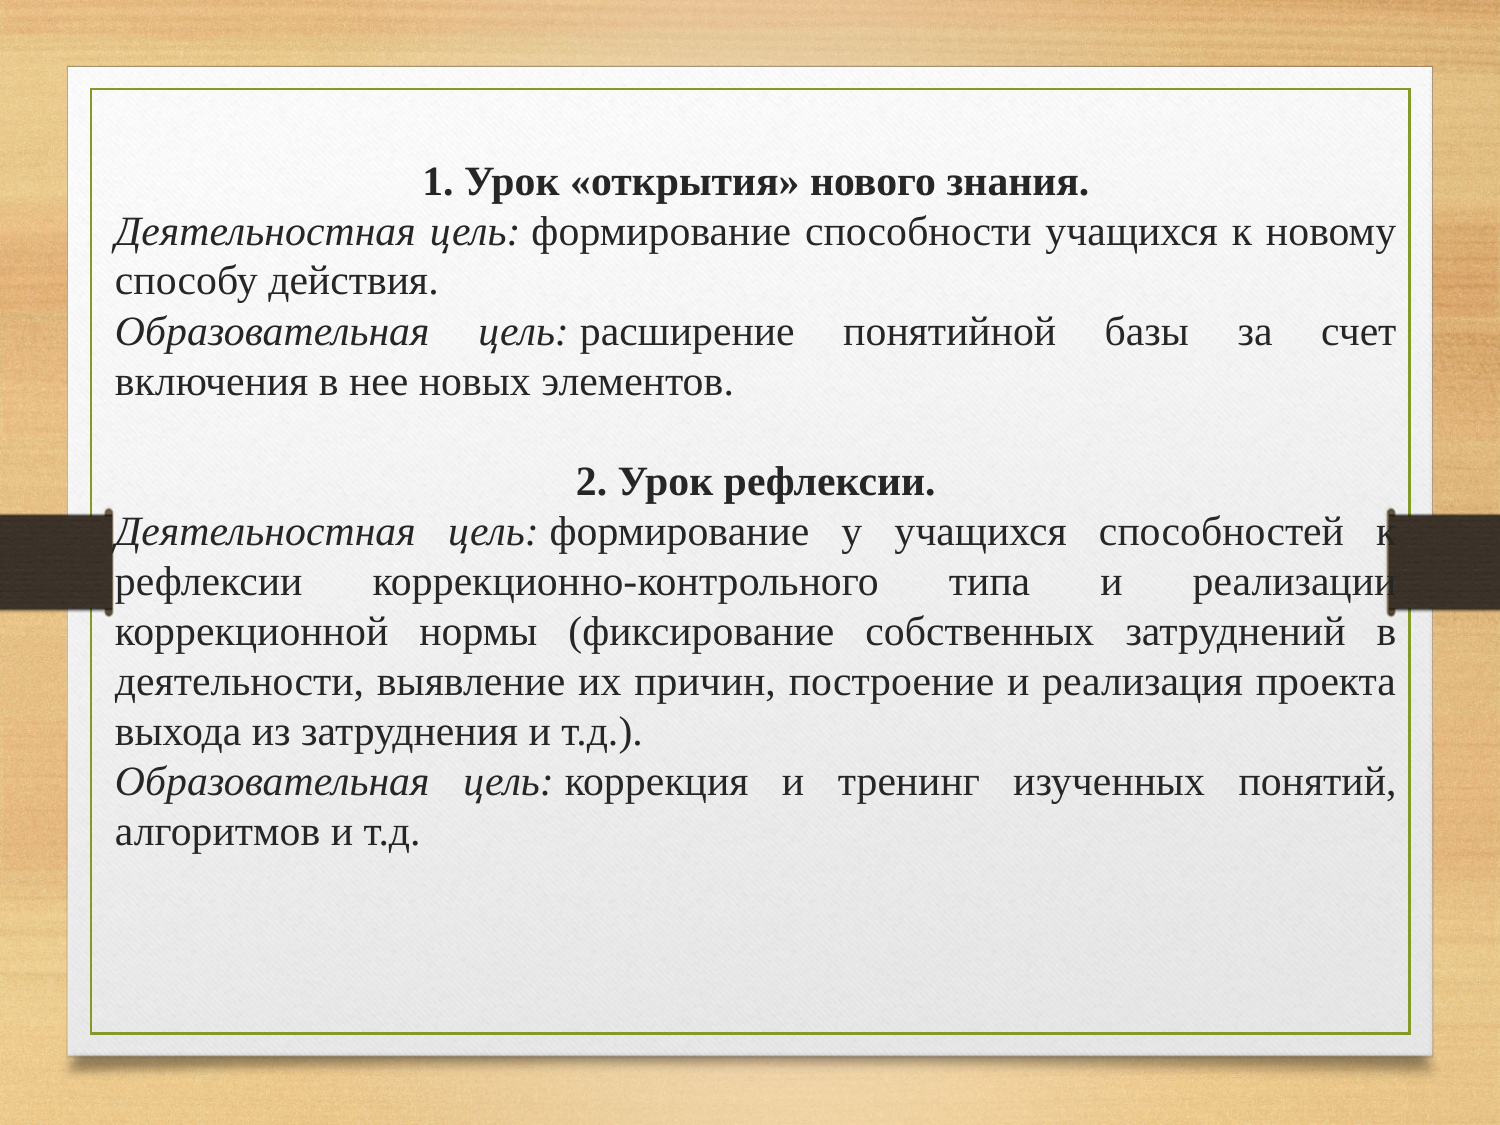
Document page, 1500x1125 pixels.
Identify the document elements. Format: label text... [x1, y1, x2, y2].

text_box 1. Урок «открытия» нового знания. Деятельностная цель: формирование способности учащихся к новому способу действия. Образовательная цель: расширение понятийной базы за счет включения в нее новых элементов. 2. Урок рефлексии. Деятельностная цель: формирование у учащихся способностей к рефлексии коррекционно-контрольного типа и реализации коррекционной нормы (фиксирование собственных затруднений в деятельности, выявление их причин, построение и реализация проекта выхода из затруднения и т.д.). Образовательная цель: коррекция и тренинг изученных понятий, алгоритмов и т.д. [100, 145, 1412, 861]
picture [0, 0, 1500, 1125]
